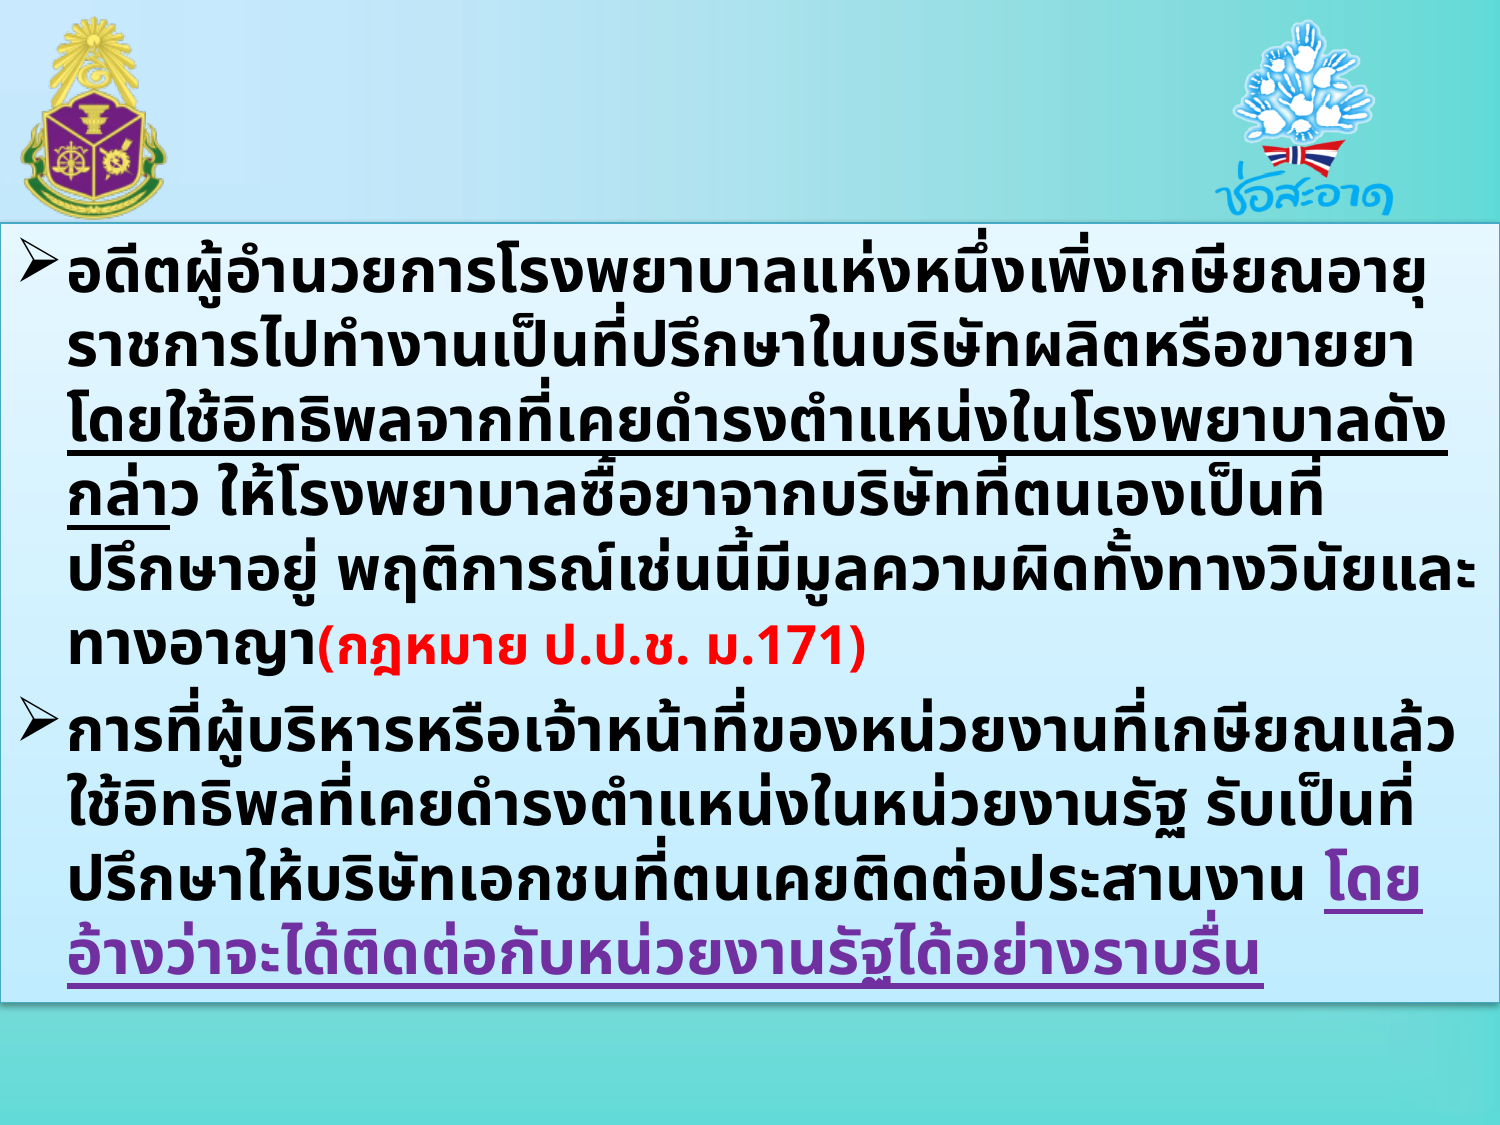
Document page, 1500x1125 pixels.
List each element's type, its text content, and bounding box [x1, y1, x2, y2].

picture [18, 12, 169, 221]
list อดีตผู้อำนวยการโรงพยาบาลแห่งหนึ่งเพิ่งเกษียณอายุราชการไปทำงานเป็นที่ปรึกษาในบริษัทผลิตหรือขายยาโดยใช้อิทธิพลจากที่เคยดำรงตำแหน่งในโรงพยาบาลดังกล่าว ให้โรงพยาบาลซื้อยาจากบริษัทที่ตนเองเป็นที่ปรึกษาอยู่ พฤติการณ์เช่นนี้มีมูลความผิดทั้งทางวินัยและทางอาญา(กฎหมาย ป.ป.ช. ม.171) การที่ผู้บริหารหรือเจ้าหน้าที่ของหน่วยงานที่เกษียณแล้วใช้อิทธิพลที่เคยดำรงตำแหน่งในหน่วยงานรัฐ รับเป็นที่ปรึกษาให้บริษัทเอกชนที่ตนเคยติดต่อประสานงาน โดยอ้างว่าจะได้ติดต่อกับหน่วยงานรัฐได้อย่างราบรื่น [0, 222, 1500, 1003]
picture [1210, 16, 1399, 221]
